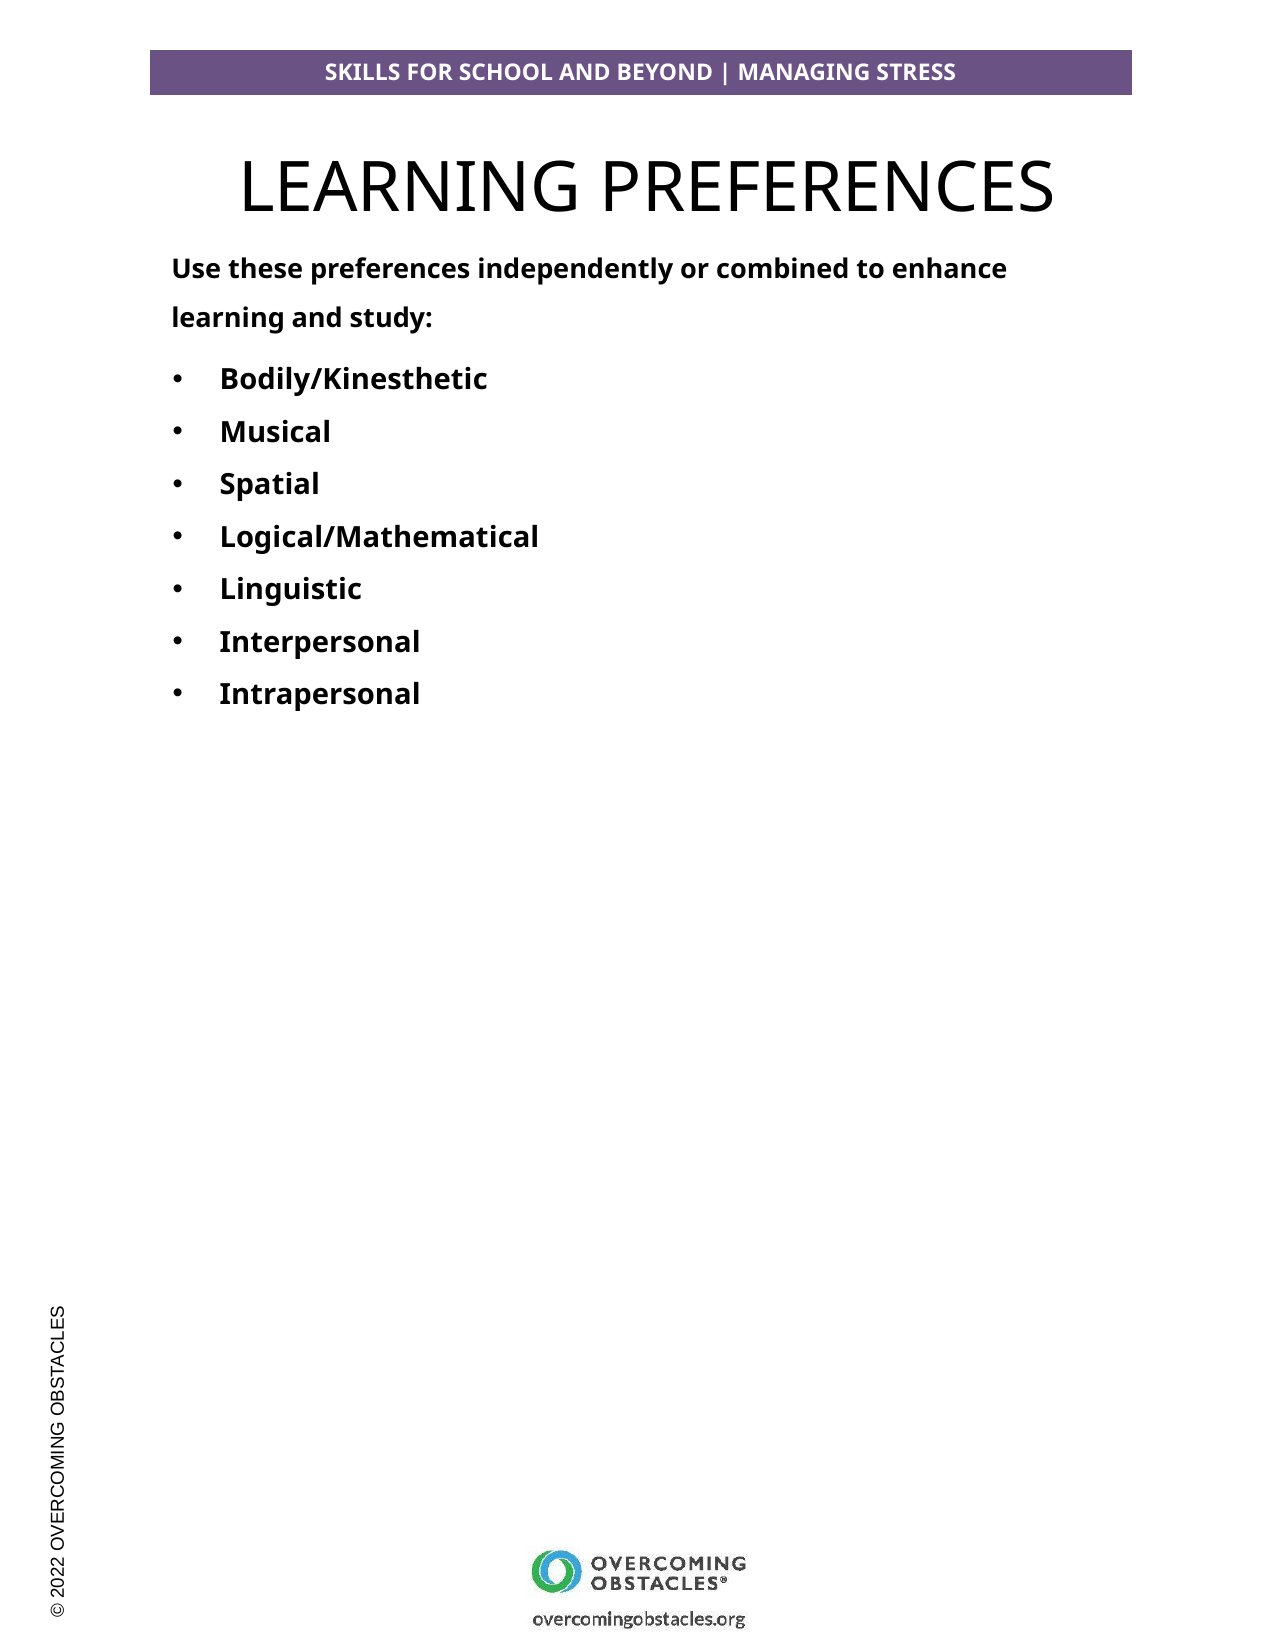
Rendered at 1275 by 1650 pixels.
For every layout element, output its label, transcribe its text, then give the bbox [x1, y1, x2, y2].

text_box © 2022 OVERCOMING OBSTACLES [33, 1264, 79, 1633]
text_box Bodily/Kinesthetic Musical Spatial Logical/Mathematical Linguistic Interpersonal Intrapersonal [157, 328, 1139, 726]
text_box LEARNING PREFERENCES [156, 114, 1138, 220]
text_box Use these preferences independently or combined to enhance learning and study: [156, 220, 1138, 348]
picture [516, 1529, 766, 1650]
text_box SKILLS FOR SCHOOL AND BEYOND | MANAGING STRESS [144, 43, 1138, 99]
